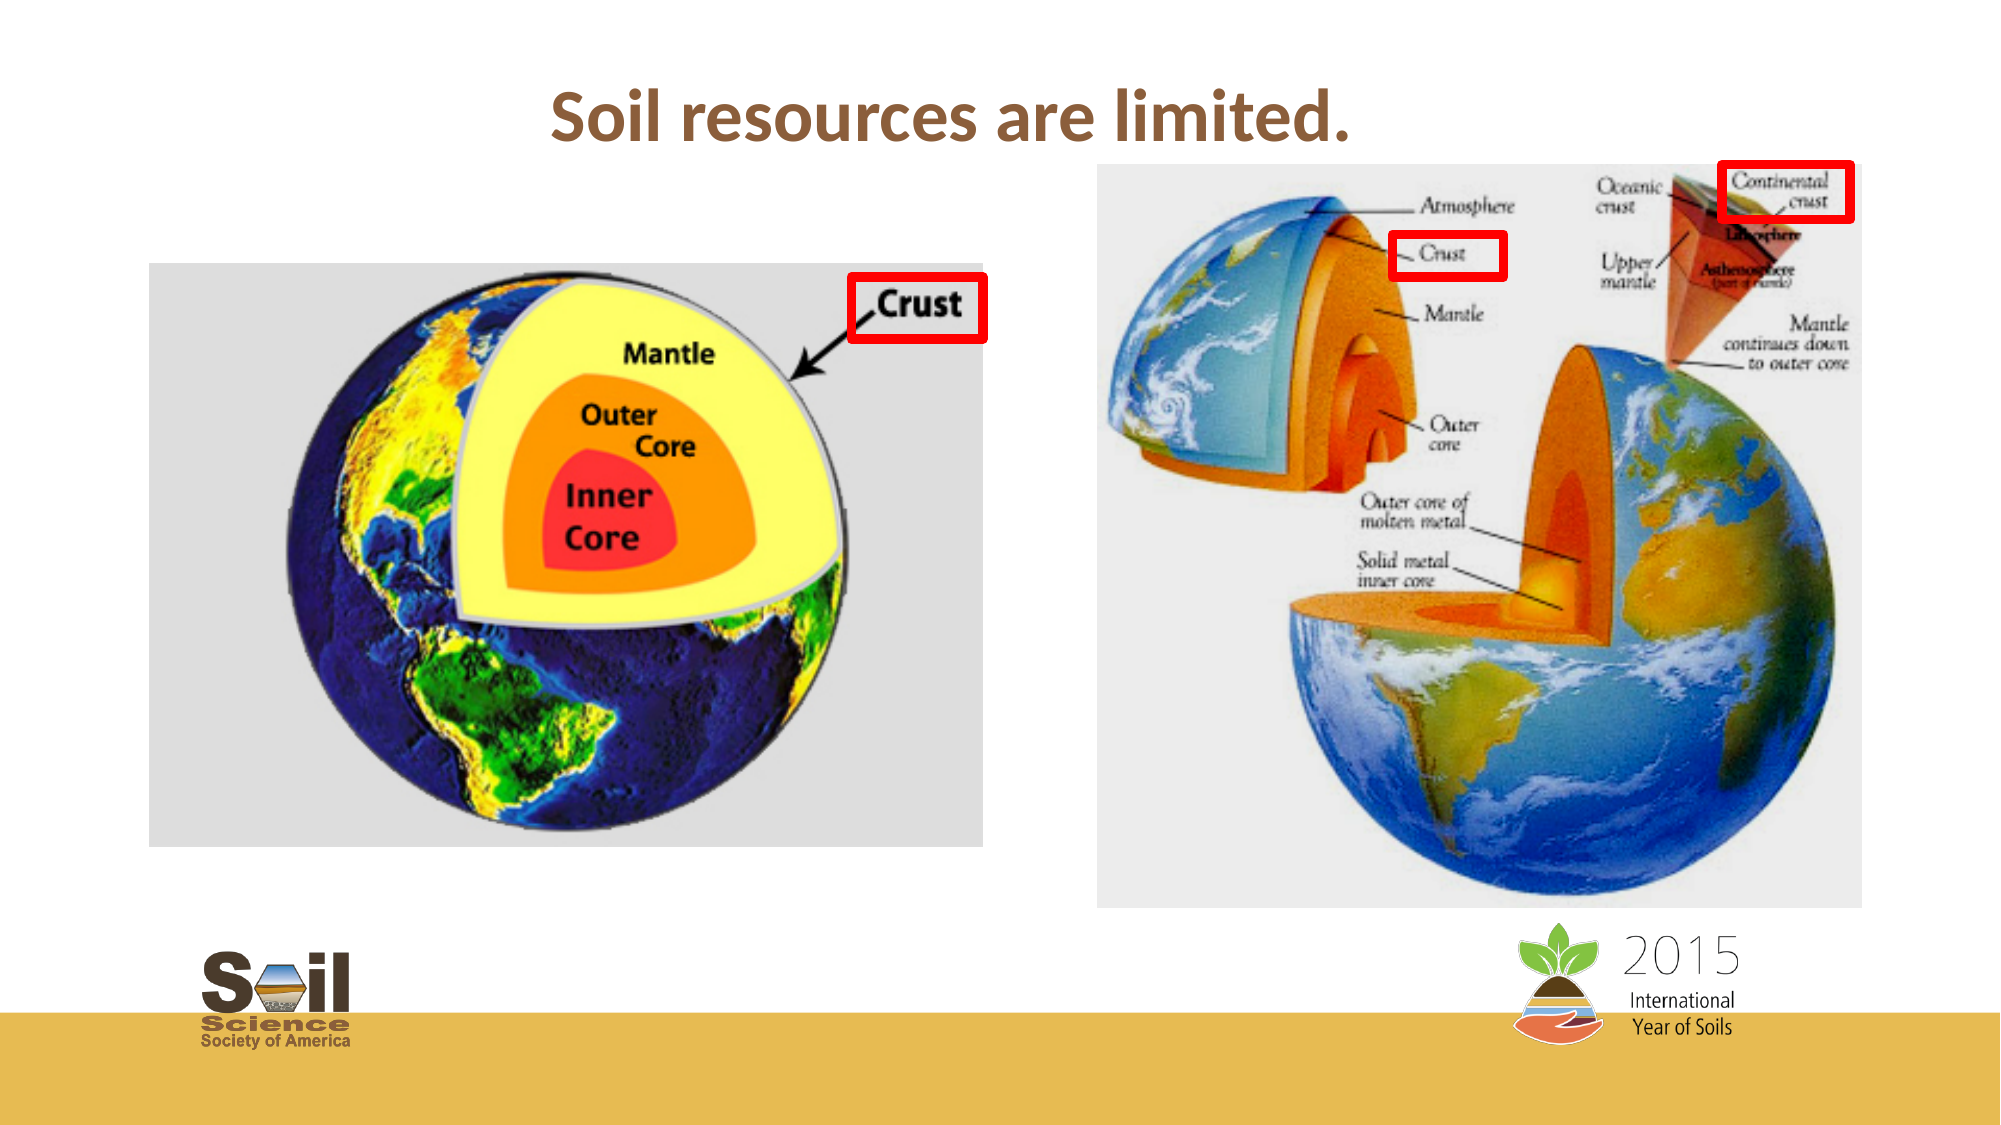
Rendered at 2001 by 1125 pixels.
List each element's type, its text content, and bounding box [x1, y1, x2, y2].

picture [1513, 923, 1738, 1045]
picture [200, 943, 351, 1053]
picture [149, 263, 984, 847]
picture [1097, 164, 1862, 908]
text_box Soil resources are limited. [288, 68, 1599, 177]
